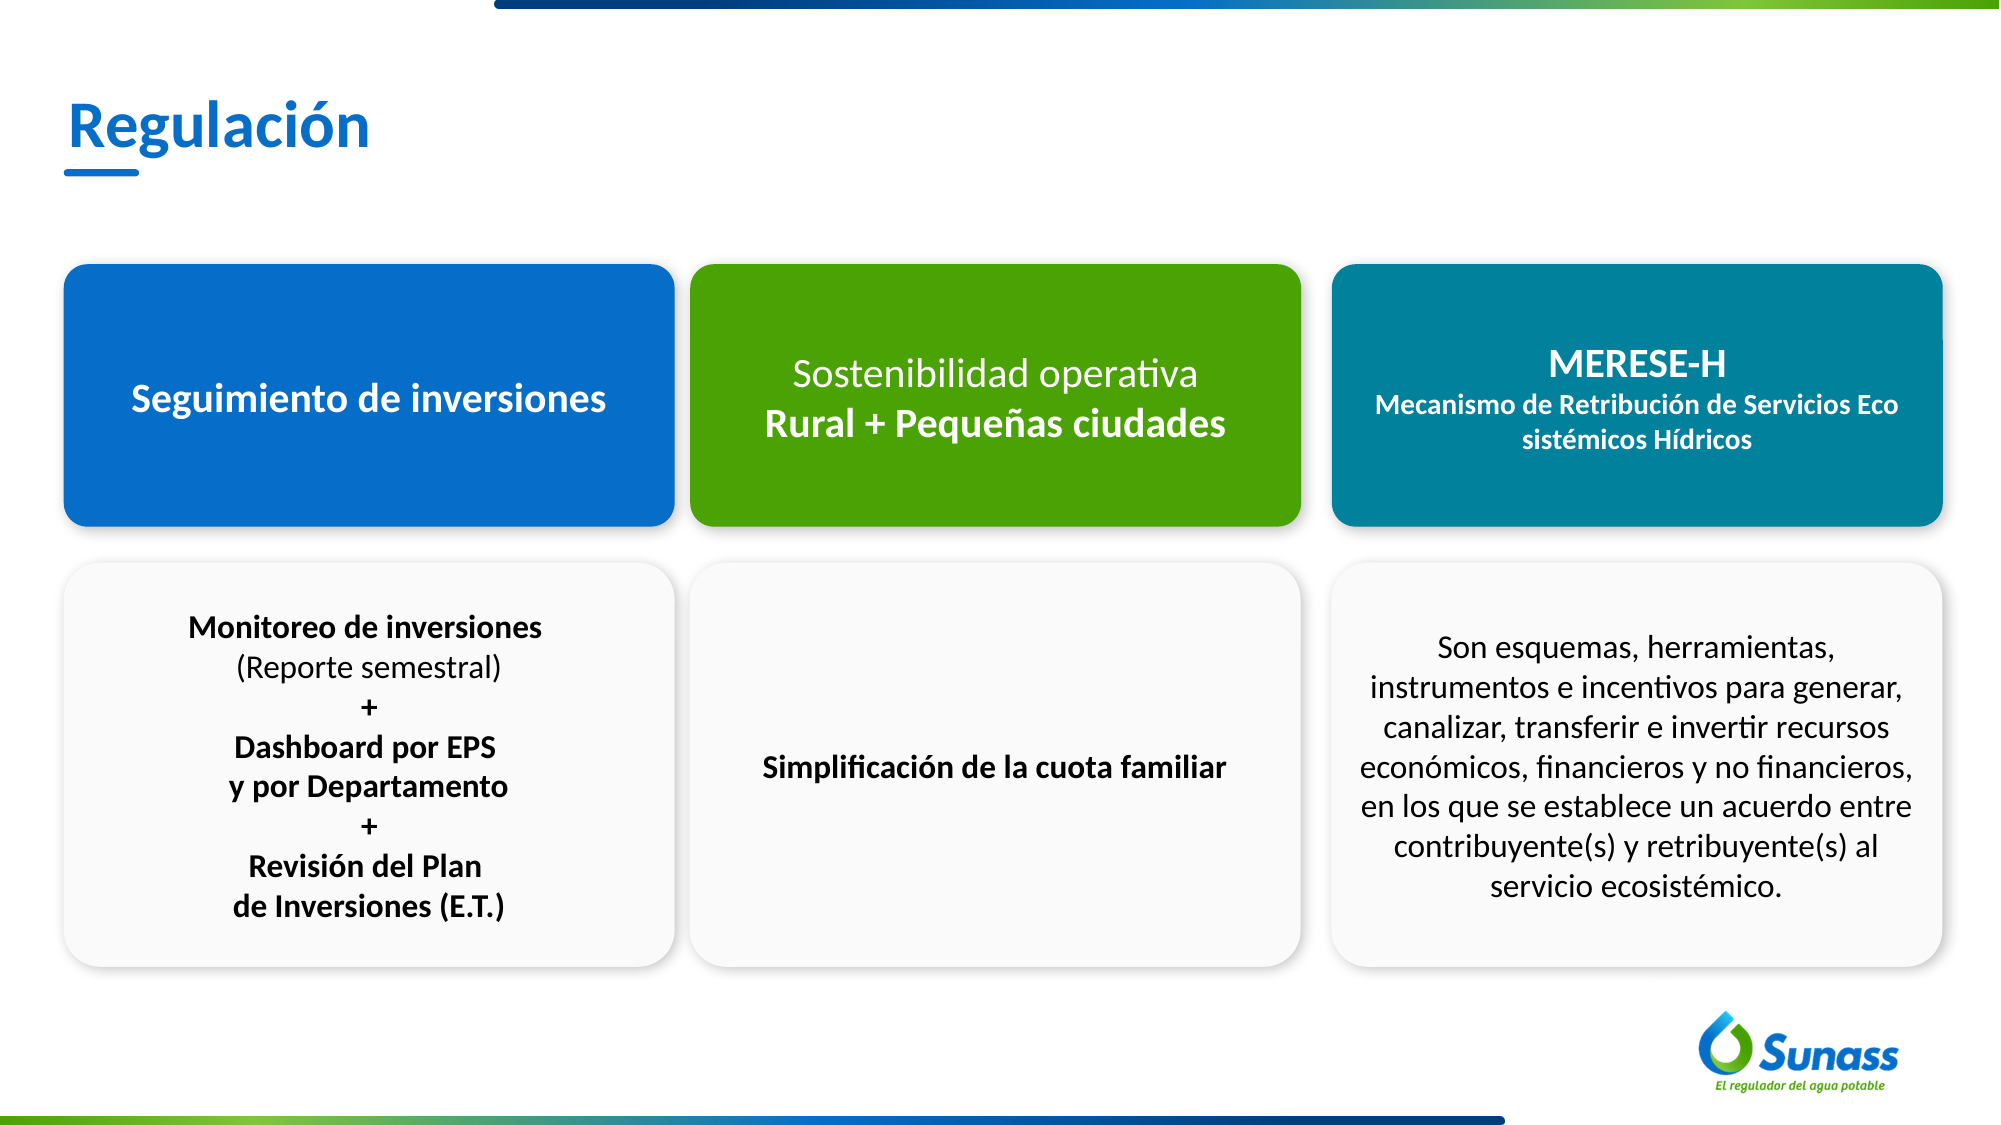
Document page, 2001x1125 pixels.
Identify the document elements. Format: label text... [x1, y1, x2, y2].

text_box MERESE-H Mecanismo de Retribución de Servicios Eco sistémicos Hídricos [1331, 264, 1943, 527]
text_box [61, 167, 142, 179]
text_box Regulación [53, 73, 1026, 169]
text_box Simplificación de la cuota familiar [689, 562, 1301, 967]
picture [0, 0, 2001, 1125]
text_box Son esquemas, herramientas, instrumentos e incentivos para generar, canalizar, transferir e invertir recursos económicos, financieros y no financieros, en los que se establece un acuerdo entre contribuyente(s) y retribuyente(s) al servicio ecosistémico. [1331, 562, 1943, 967]
text_box Sostenibilidad operativa Rural + Pequeñas ciudades [690, 264, 1302, 527]
text_box Monitoreo de inversiones (Reporte semestral) + Dashboard por EPS y por Departamento + Revisión del Plan de Inversiones (E.T.) [63, 562, 675, 967]
text_box Seguimiento de inversiones [63, 264, 675, 527]
